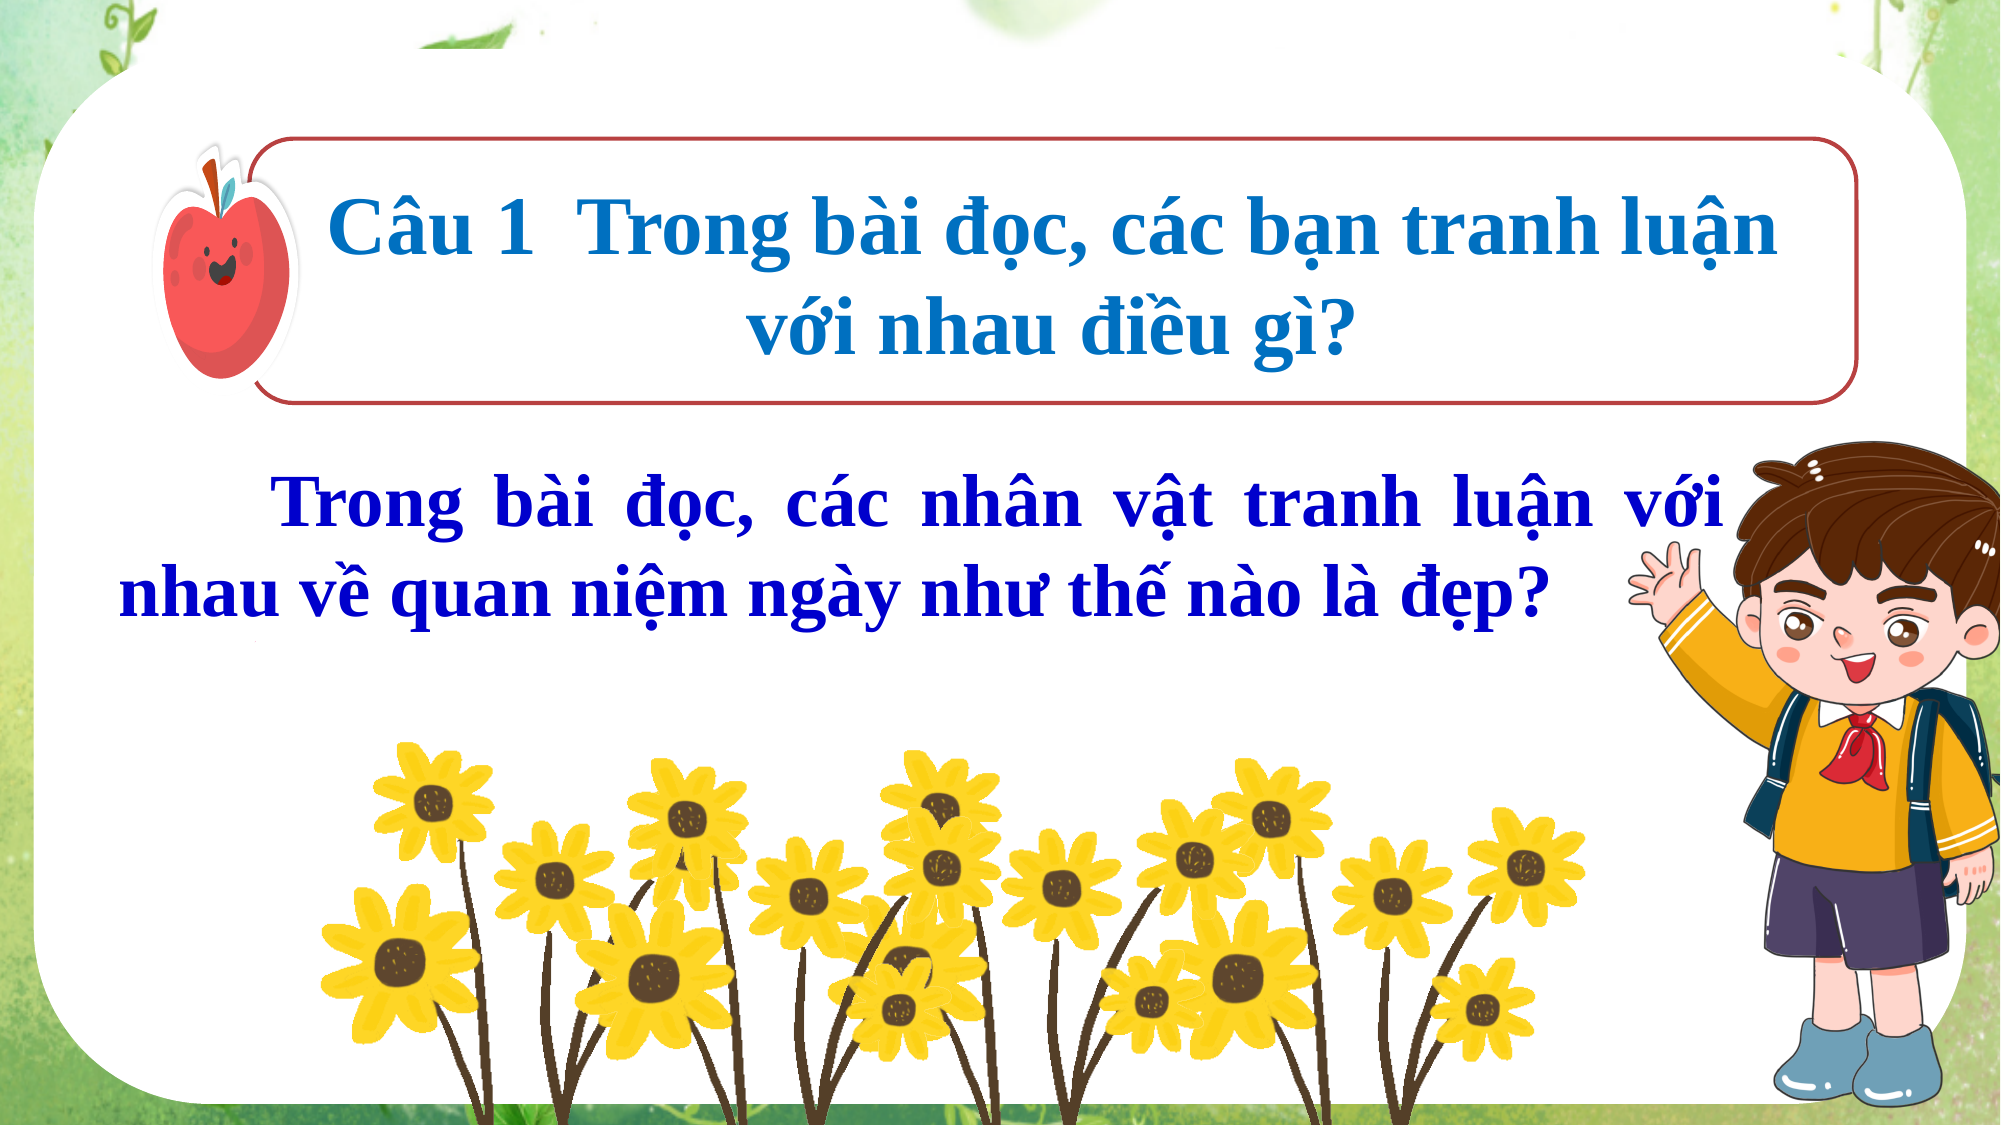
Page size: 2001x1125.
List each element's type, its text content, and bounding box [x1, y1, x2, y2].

picture [0, 0, 2001, 1125]
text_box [146, 138, 1857, 403]
text_box Trong bài đọc, các nhân vật tranh luận với nhau về quan niệm ngày như thế nào là đẹp? [98, 441, 1507, 642]
